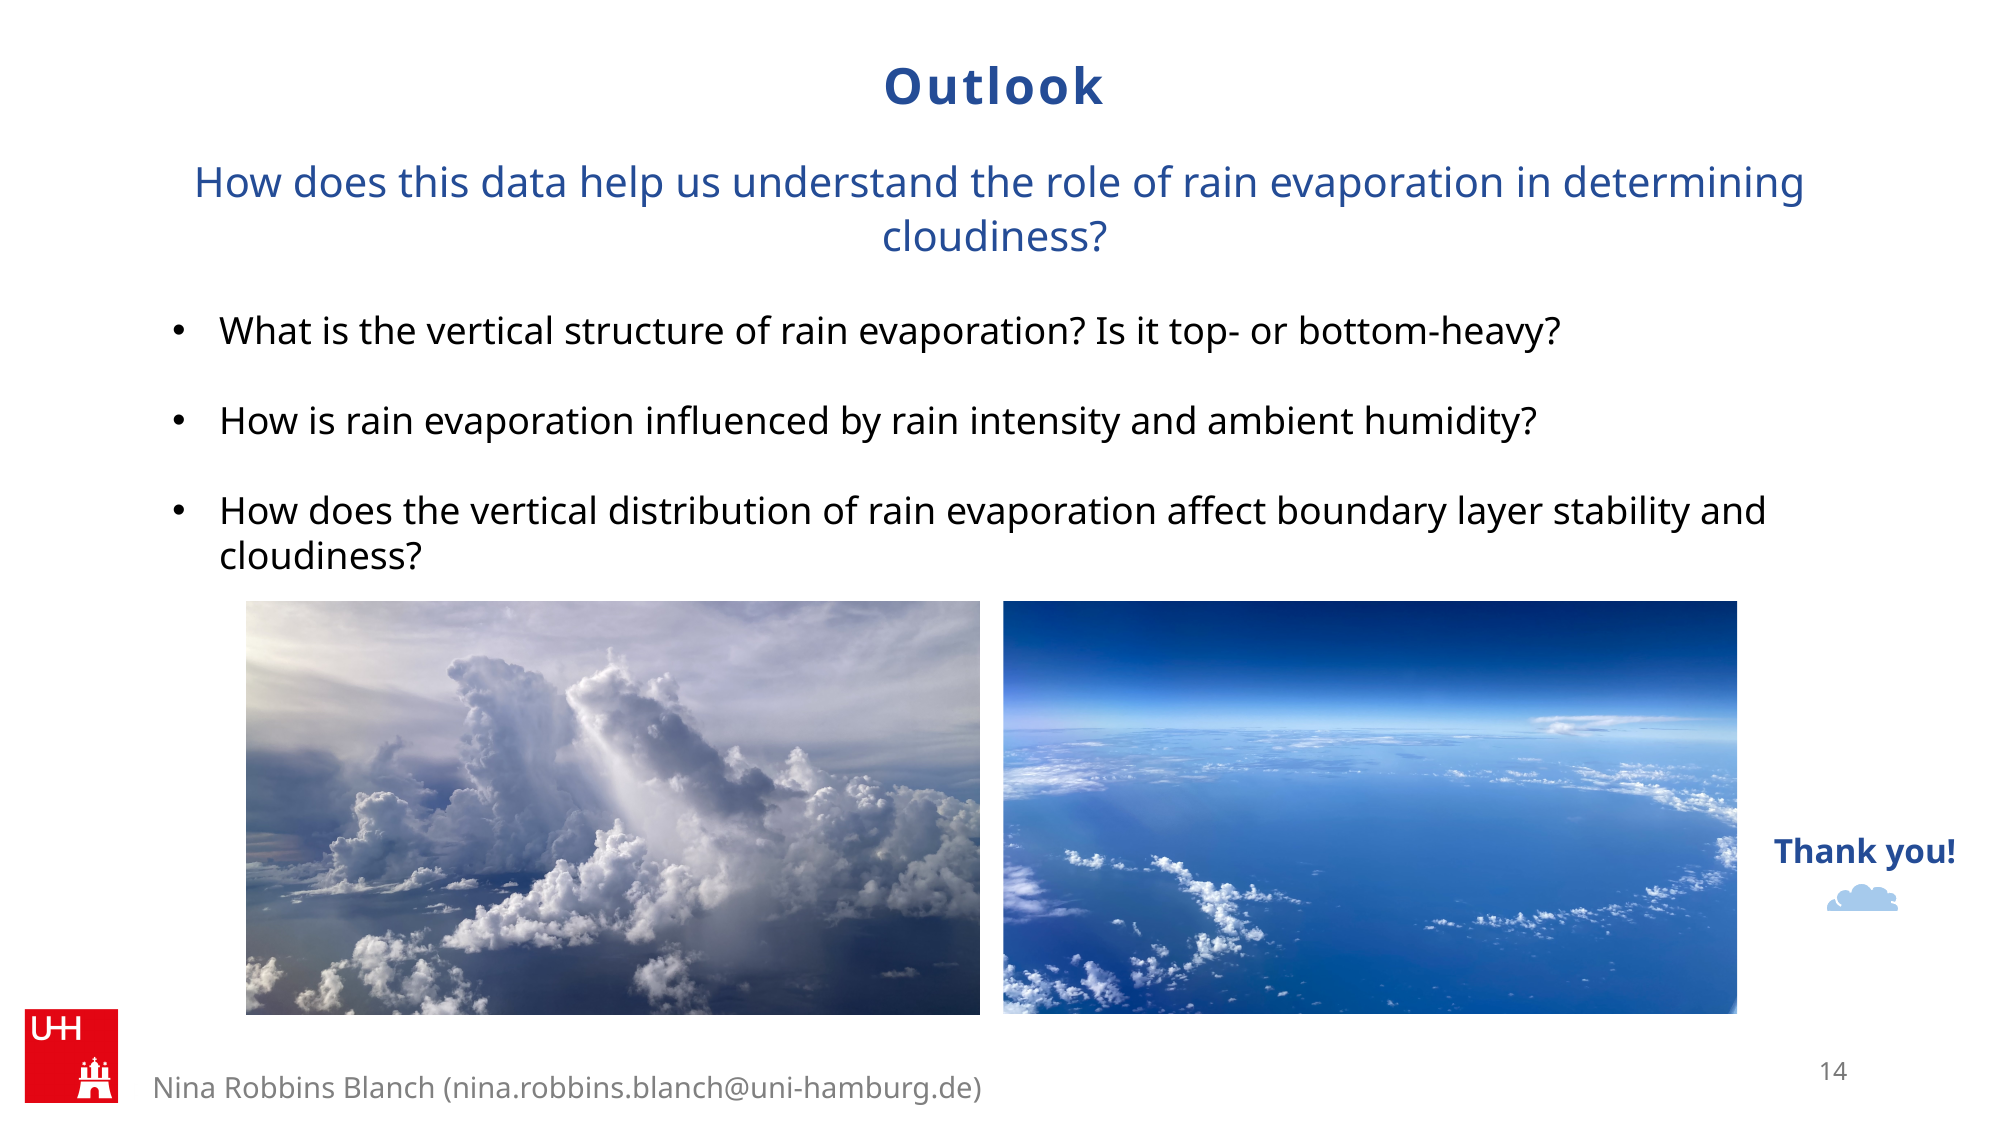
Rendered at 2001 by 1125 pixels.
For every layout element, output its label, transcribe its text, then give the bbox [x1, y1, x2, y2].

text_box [1799, 882, 1951, 962]
text_box Nina Robbins Blanch (nina.robbins.blanch@uni-hamburg.de) [138, 1061, 1139, 1112]
picture [3, 1000, 138, 1117]
text_box What is the vertical structure of rain evaporation? Is it top- or bottom-heavy? How is rain evaporation influenced by rain intensity and ambient humidity? How does the vertical distribution of rain evaporation affect boundary layer stability and cloudiness? [157, 299, 1900, 585]
picture [245, 601, 981, 1015]
text_box Thank you! [1765, 822, 1965, 871]
text_box Outlook How does this data help us understand the role of rain evaporation in determining cloudiness? [107, 59, 1893, 253]
picture [1002, 601, 1738, 1015]
slide_number 14 [1412, 1042, 1863, 1103]
